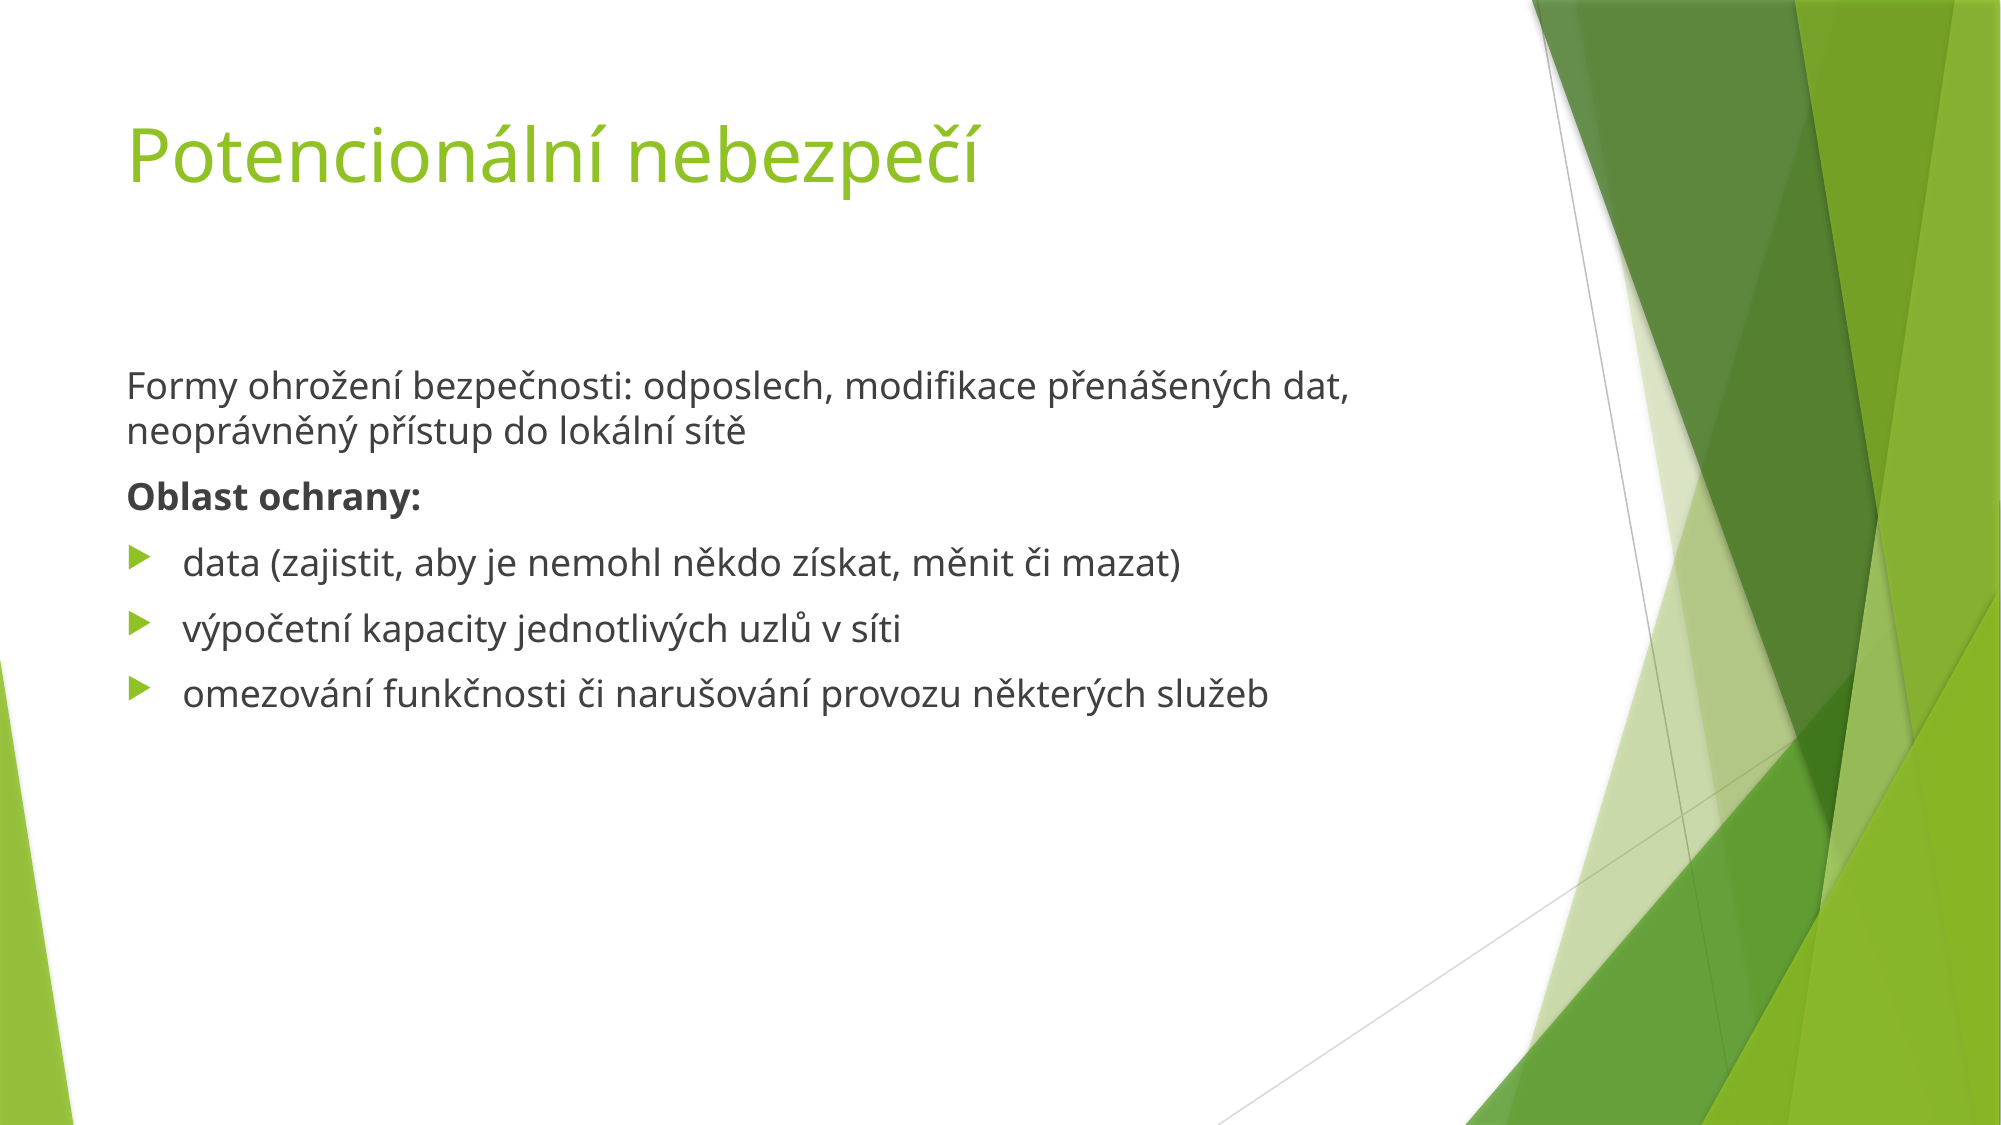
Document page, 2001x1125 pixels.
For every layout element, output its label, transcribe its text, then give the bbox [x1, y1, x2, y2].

list Formy ohrožení bezpečnosti: odposlech, modifikace přenášených dat, neoprávněný přístup do lokální sítě Oblast ochrany: data (zajistit, aby je nemohl někdo získat, měnit či mazat) výpočetní kapacity jednotlivých uzlů v síti omezování funkčnosti či narušování provozu některých služeb [111, 354, 1522, 992]
title Potencionální nebezpečí [111, 99, 1522, 317]
